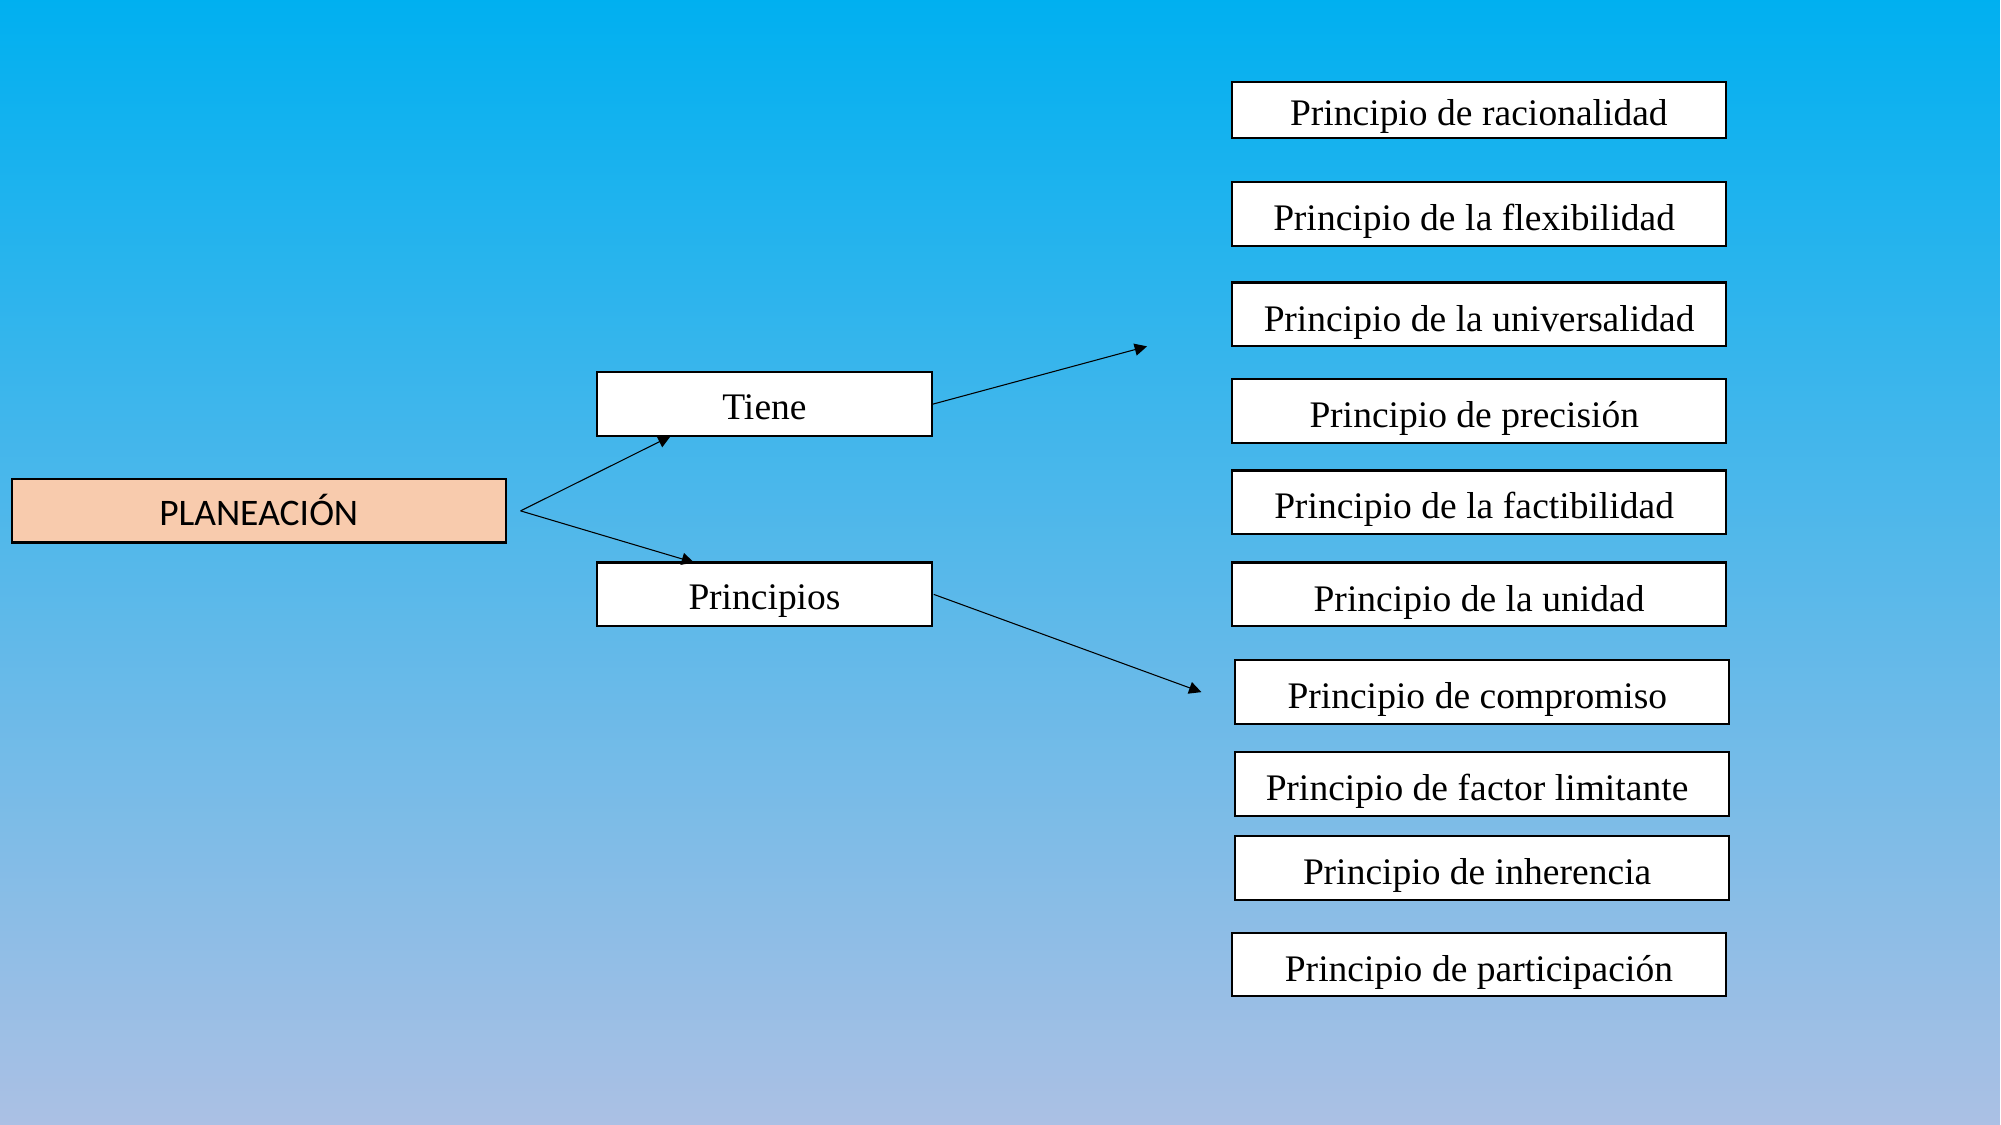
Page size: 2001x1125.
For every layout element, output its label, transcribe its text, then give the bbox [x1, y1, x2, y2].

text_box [933, 594, 1202, 693]
text_box Tiene [596, 371, 933, 437]
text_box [520, 436, 671, 510]
text_box Principio de compromiso [1234, 659, 1730, 725]
text_box Principio de la flexibilidad [1231, 181, 1727, 247]
text_box Principio de racionalidad [1231, 81, 1727, 139]
text_box Principio de participación [1231, 932, 1727, 997]
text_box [520, 510, 694, 563]
text_box Principio de factor limitante [1234, 751, 1730, 817]
text_box Principio de la universalidad [1231, 281, 1727, 347]
text_box PLANEACIÓN [11, 478, 507, 544]
text_box Principio de inherencia [1234, 835, 1730, 901]
text_box Principios [596, 561, 933, 627]
text_box Principio de precisión [1231, 378, 1727, 444]
text_box Principio de la unidad [1231, 561, 1727, 627]
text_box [932, 346, 1148, 405]
text_box Principio de la factibilidad [1231, 469, 1727, 535]
